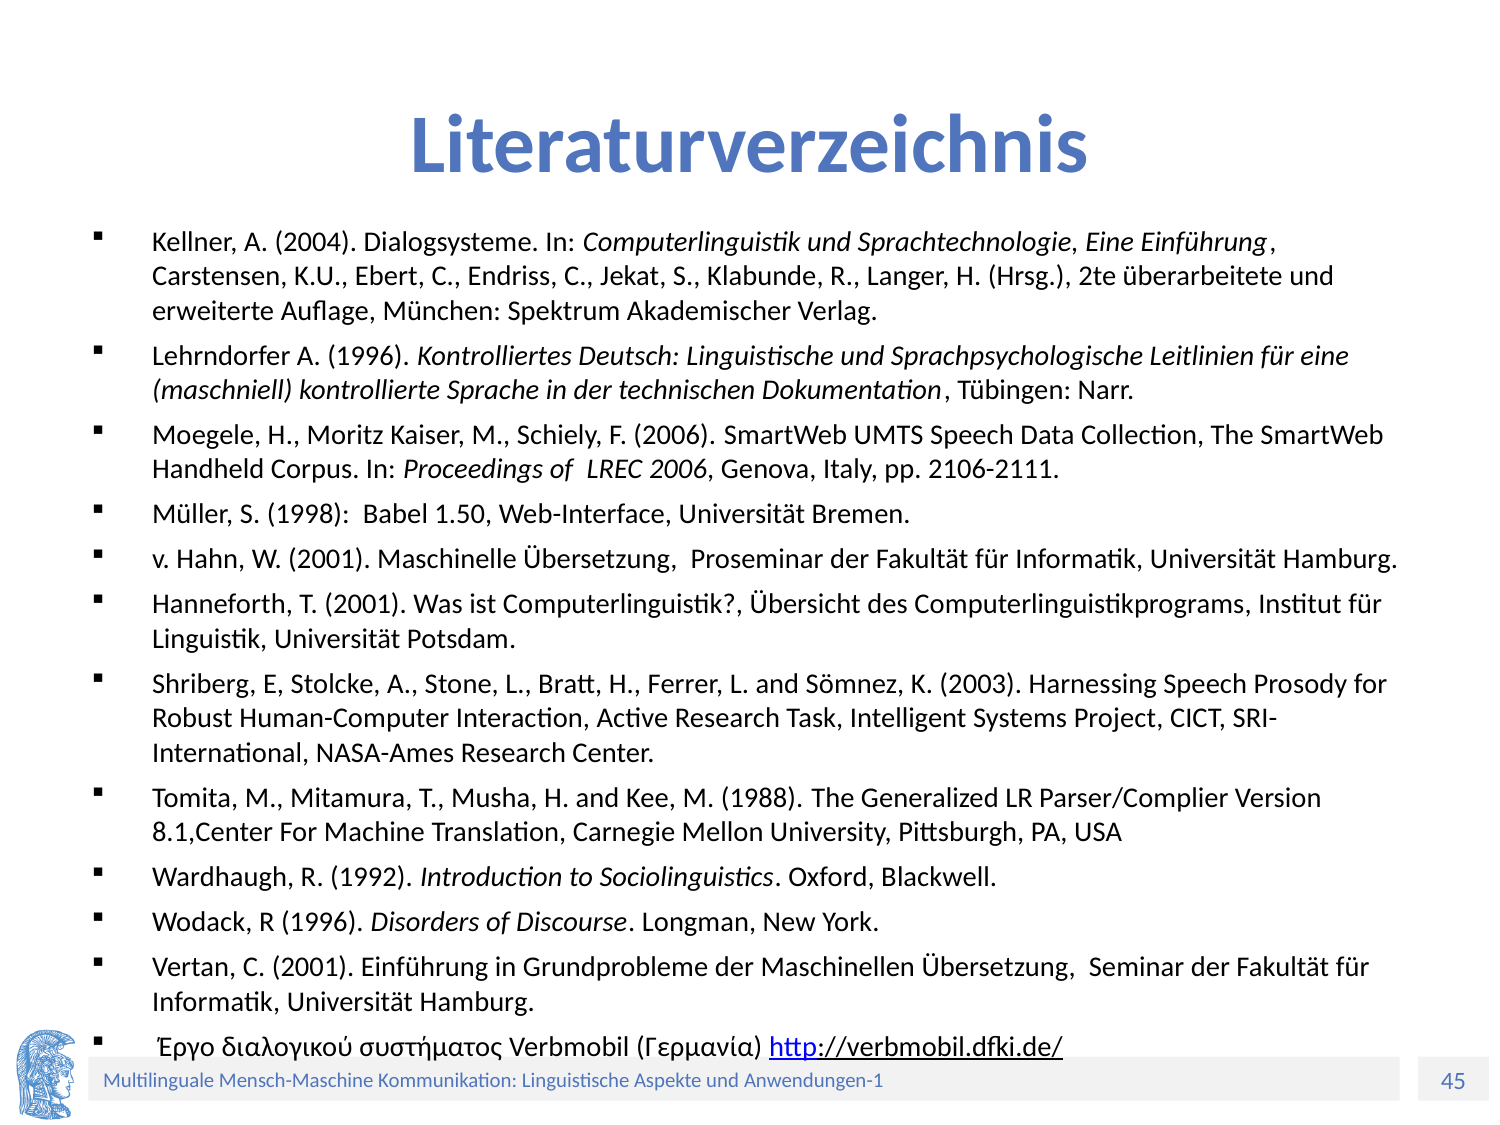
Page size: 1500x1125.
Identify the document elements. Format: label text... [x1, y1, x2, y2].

title Literaturverzeichnis [75, 45, 1425, 233]
list Kellner, A. (2004). Dialogsysteme. In: Computerlinguistik und Sprachtechnologie, Eine Einführung, Carstensen, K.U., Ebert, C., Endriss, C., Jekat, S., Klabunde, R., Langer, H. (Hrsg.), 2te überarbeitete und erweiterte Auflage, München: Spektrum Akademischer Verlag. Lehrndorfer A. (1996). Kontrolliertes Deutsch: Linguistische und Sprachpsychologische Leitlinien für eine (maschniell) kontrollierte Sprache in der technischen Dokumentation, Tübingen: Narr. Moegele, H., Moritz Kaiser, M., Schiely, F. (2006). SmartWeb UMTS Speech Data Collection, The SmartWeb Handheld Corpus. In: Proceedings of LREC 2006, Genova, Italy, pp. 2106-2111. Müller, S. (1998): Babel 1.50, Web-Interface, Universität Bremen. v. Hahn, W. (2001). Maschinelle Übersetzung, Proseminar der Fakultät für Informatik, Universität Hamburg. Hanneforth, T. (2001). Was ist Computerlinguistik?, Übersicht des Computerlinguistikprograms, Institut für Linguistik, Universität Potsdam. Shriberg, E, Stolcke, A., Stone, L., Bratt, H., Ferrer, L. and Sömnez, K. (2003). Harnessing Speech Prosody for Robust Human-Computer Interaction, Active Research Task, Intelligent Systems Project, CICT, SRI-International, NASA-Ames Research Center. Tomita, M., Mitamura, T., Musha, H. and Kee, M. (1988). The Generalized LR Parser/Complier Version 8.1,Center For Machine Translation, Carnegie Mellon University, Pittsburgh, PA, USA Wardhaugh, R. (1992). Introduction to Sociolinguistics. Oxford, Blackwell. Wodack, R (1996). Disorders of Discourse. Longman, New York. Vertan, C. (2001). Einführung in Grundprobleme der Maschinellen Übersetzung, Seminar der Fakultät für Informatik, Universität Hamburg. Έργο διαλογικού συστήματος Verbmobil (Γερμανία) http://verbmobil.dfki.de/ [76, 215, 1427, 1085]
picture [9, 1026, 81, 1120]
